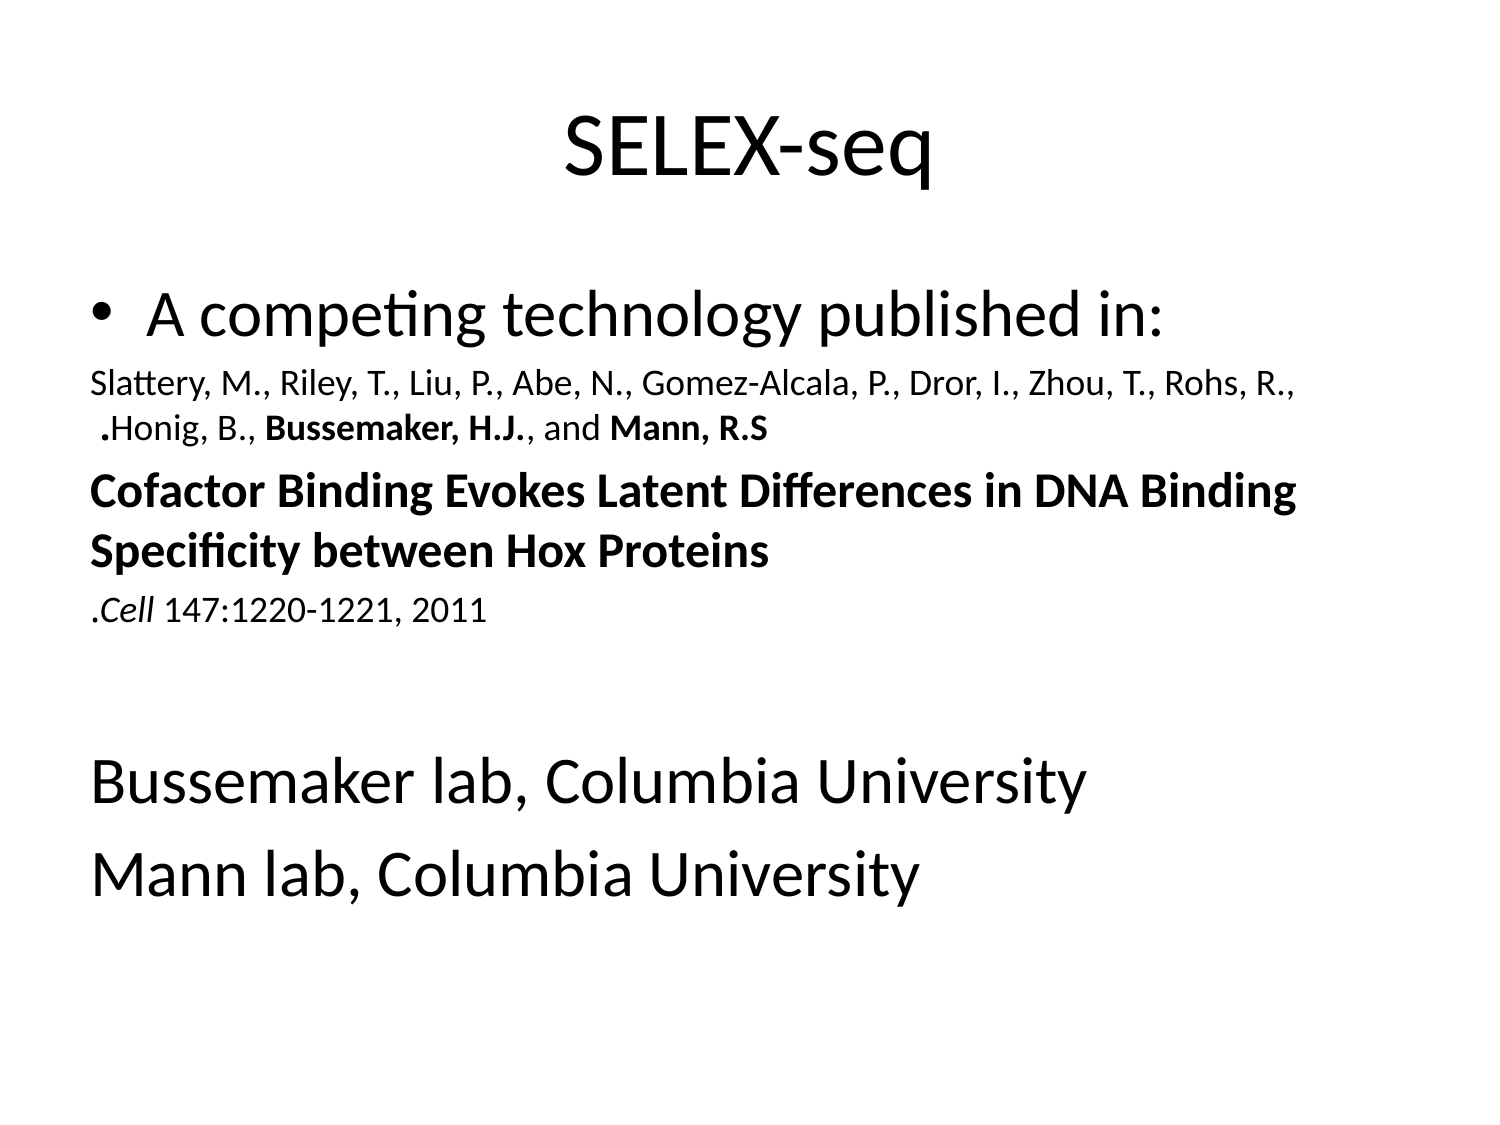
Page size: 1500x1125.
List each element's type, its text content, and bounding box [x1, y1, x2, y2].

list A competing technology published in: Slattery, M., Riley, T., Liu, P., Abe, N., Gomez-Alcala, P., Dror, I., Zhou, T., Rohs, R., Honig, B., Bussemaker, H.J., and Mann, R.S. Cofactor Binding Evokes Latent Differences in DNA Binding Specificity between Hox Proteins Cell 147:1220-1221, 2011. Bussemaker lab, Columbia University Mann lab, Columbia University [75, 262, 1425, 1005]
title SELEX-seq [75, 45, 1425, 233]
